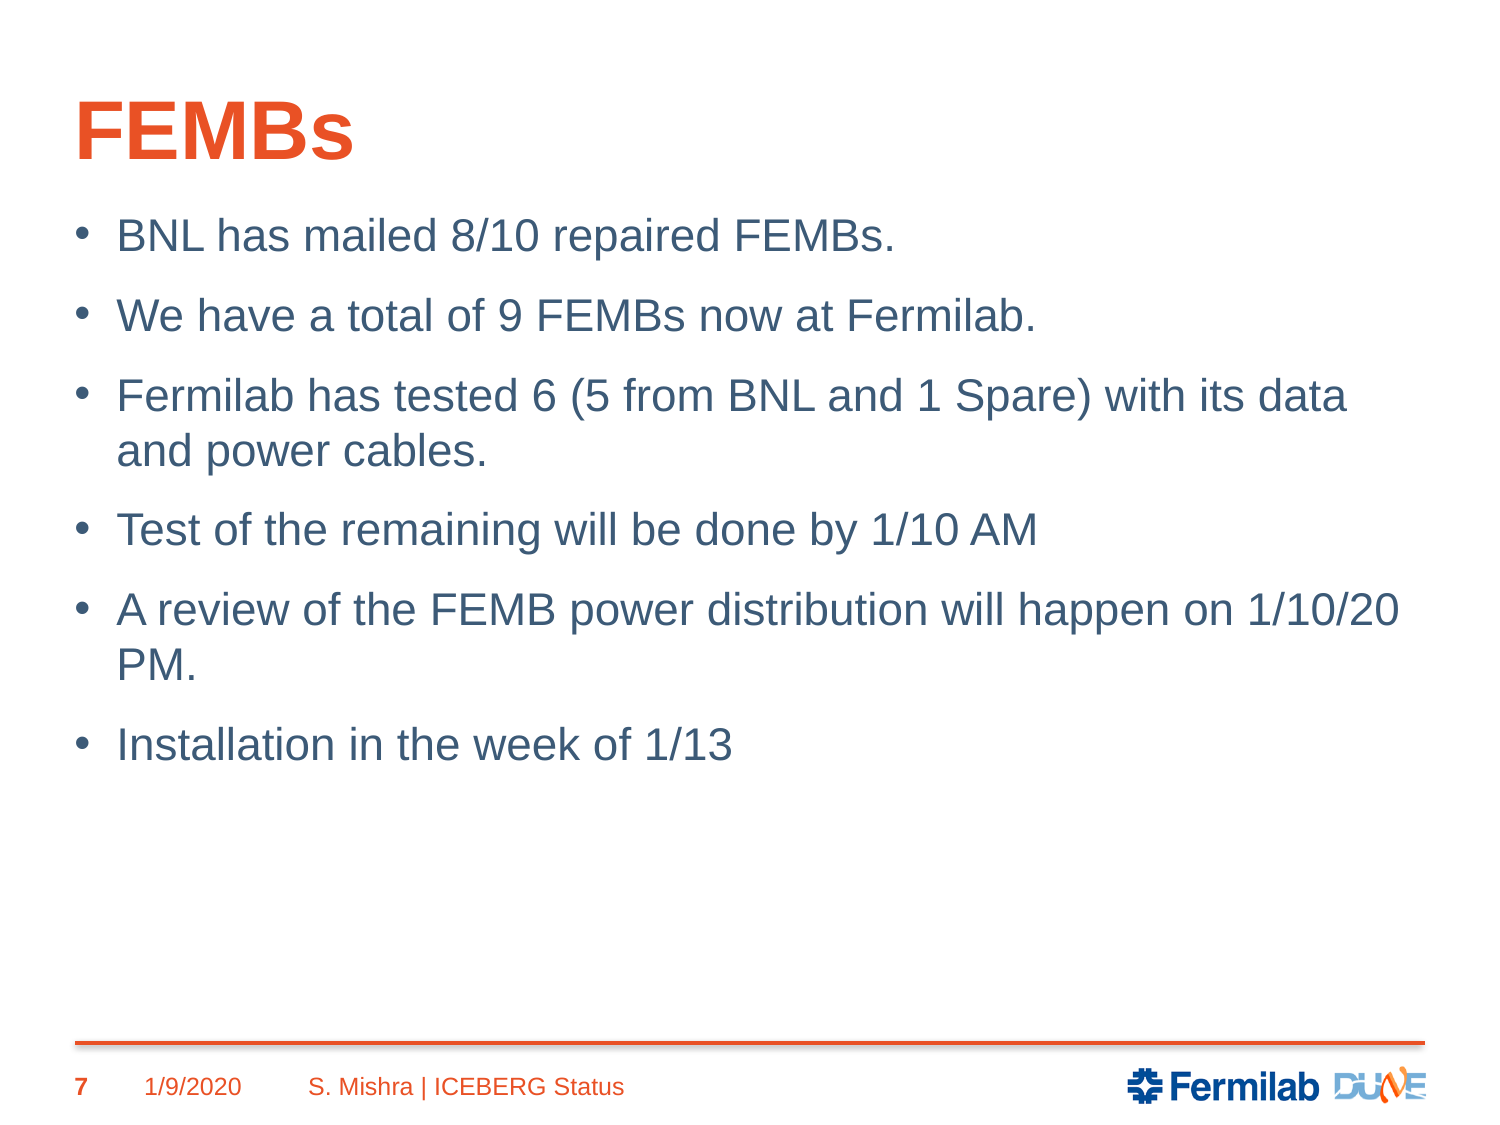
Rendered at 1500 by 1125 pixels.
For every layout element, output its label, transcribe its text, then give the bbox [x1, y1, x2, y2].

picture [1333, 1064, 1427, 1104]
slide_number 7 [74, 1074, 145, 1101]
footer S. Mishra | ICEBERG Status [308, 1074, 1022, 1101]
picture [1123, 1064, 1323, 1108]
list BNL has mailed 8/10 repaired FEMBs. We have a total of 9 FEMBs now at Fermilab. Fermilab has tested 6 (5 from BNL and 1 Spare) with its data and power cables. Test of the remaining will be done by 1/10 AM A review of the FEMB power distribution will happen on 1/10/20 PM. Installation in the week of 1/13 [74, 198, 1425, 1030]
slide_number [145, 1074, 308, 1101]
title FEMBs [74, 75, 1425, 183]
